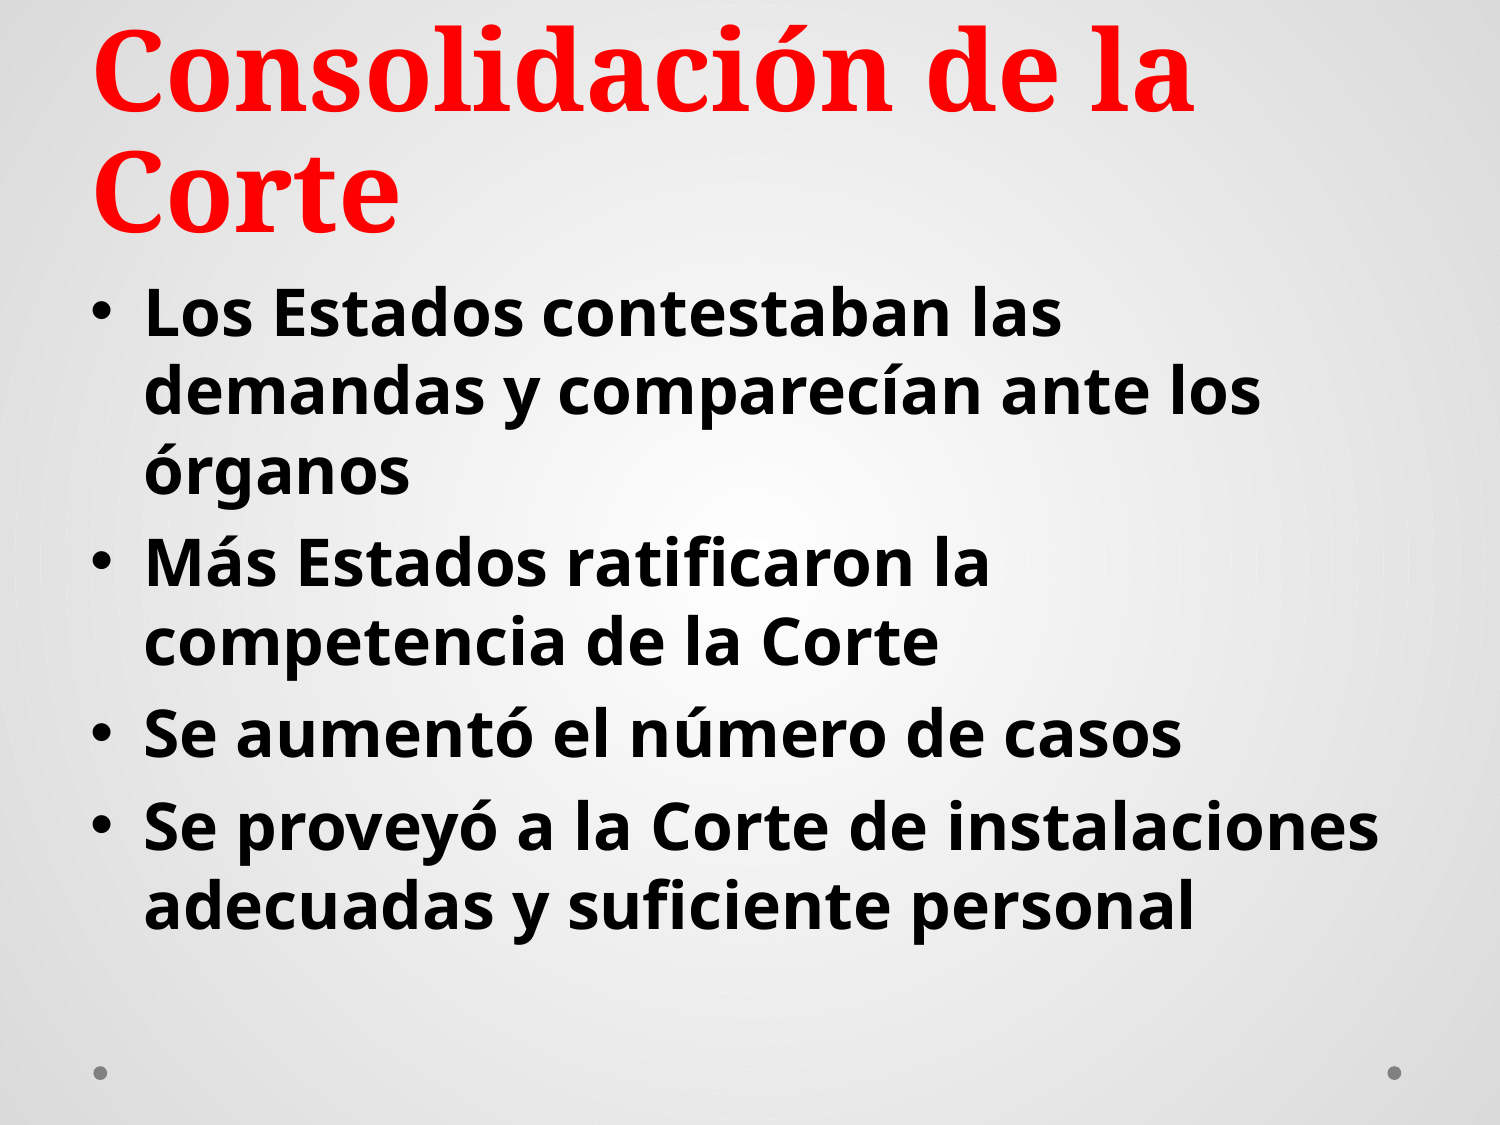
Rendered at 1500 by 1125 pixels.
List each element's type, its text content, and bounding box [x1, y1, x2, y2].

title Consolidación de la Corte [75, 0, 1425, 262]
list Los Estados contestaban las demandas y comparecían ante los órganos Más Estados ratificaron la competencia de la Corte Se aumentó el número de casos Se proveyó a la Corte de instalaciones adecuadas y suficiente personal [75, 262, 1425, 1005]
